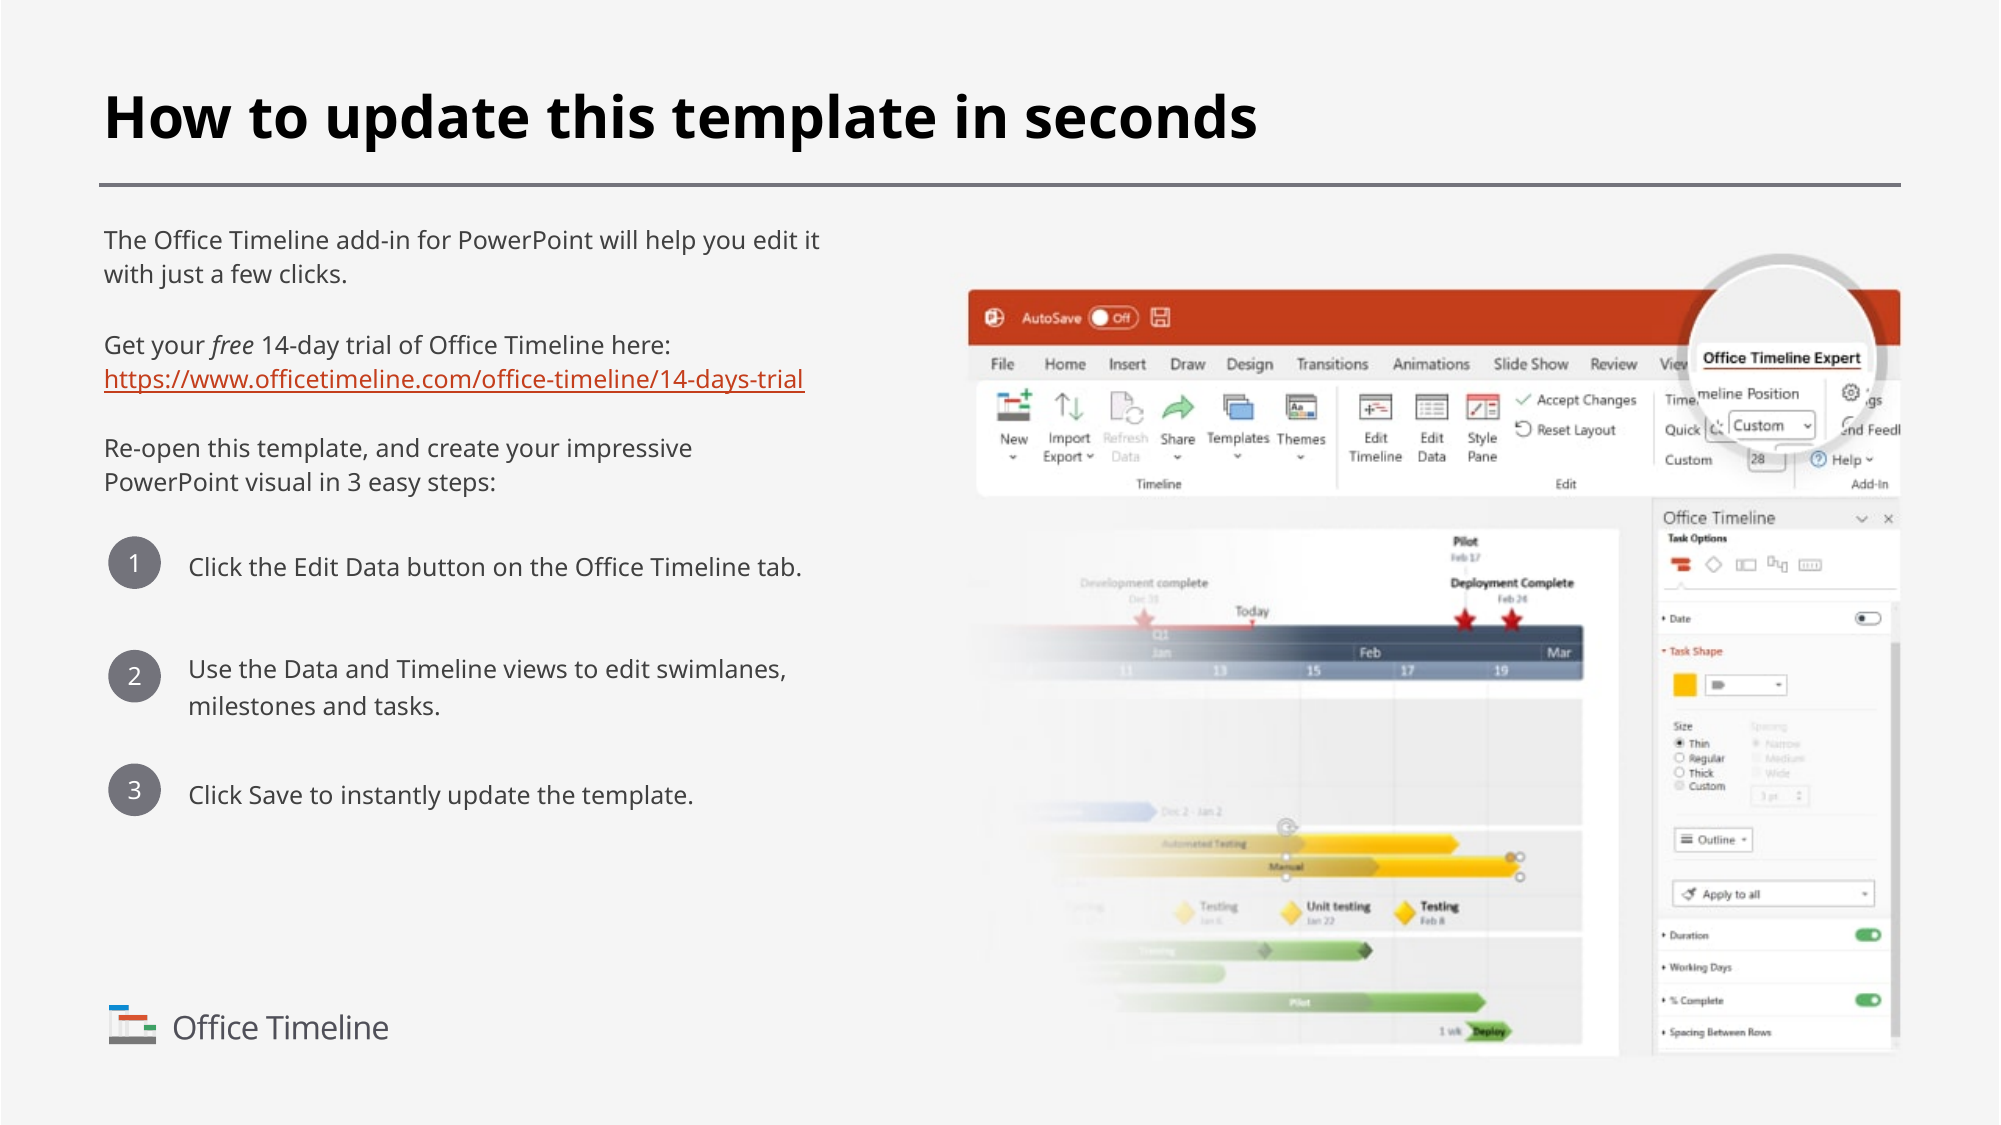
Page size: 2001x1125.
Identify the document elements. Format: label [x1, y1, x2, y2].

picture [0, 0, 1999, 1125]
text_box [103, 535, 859, 837]
